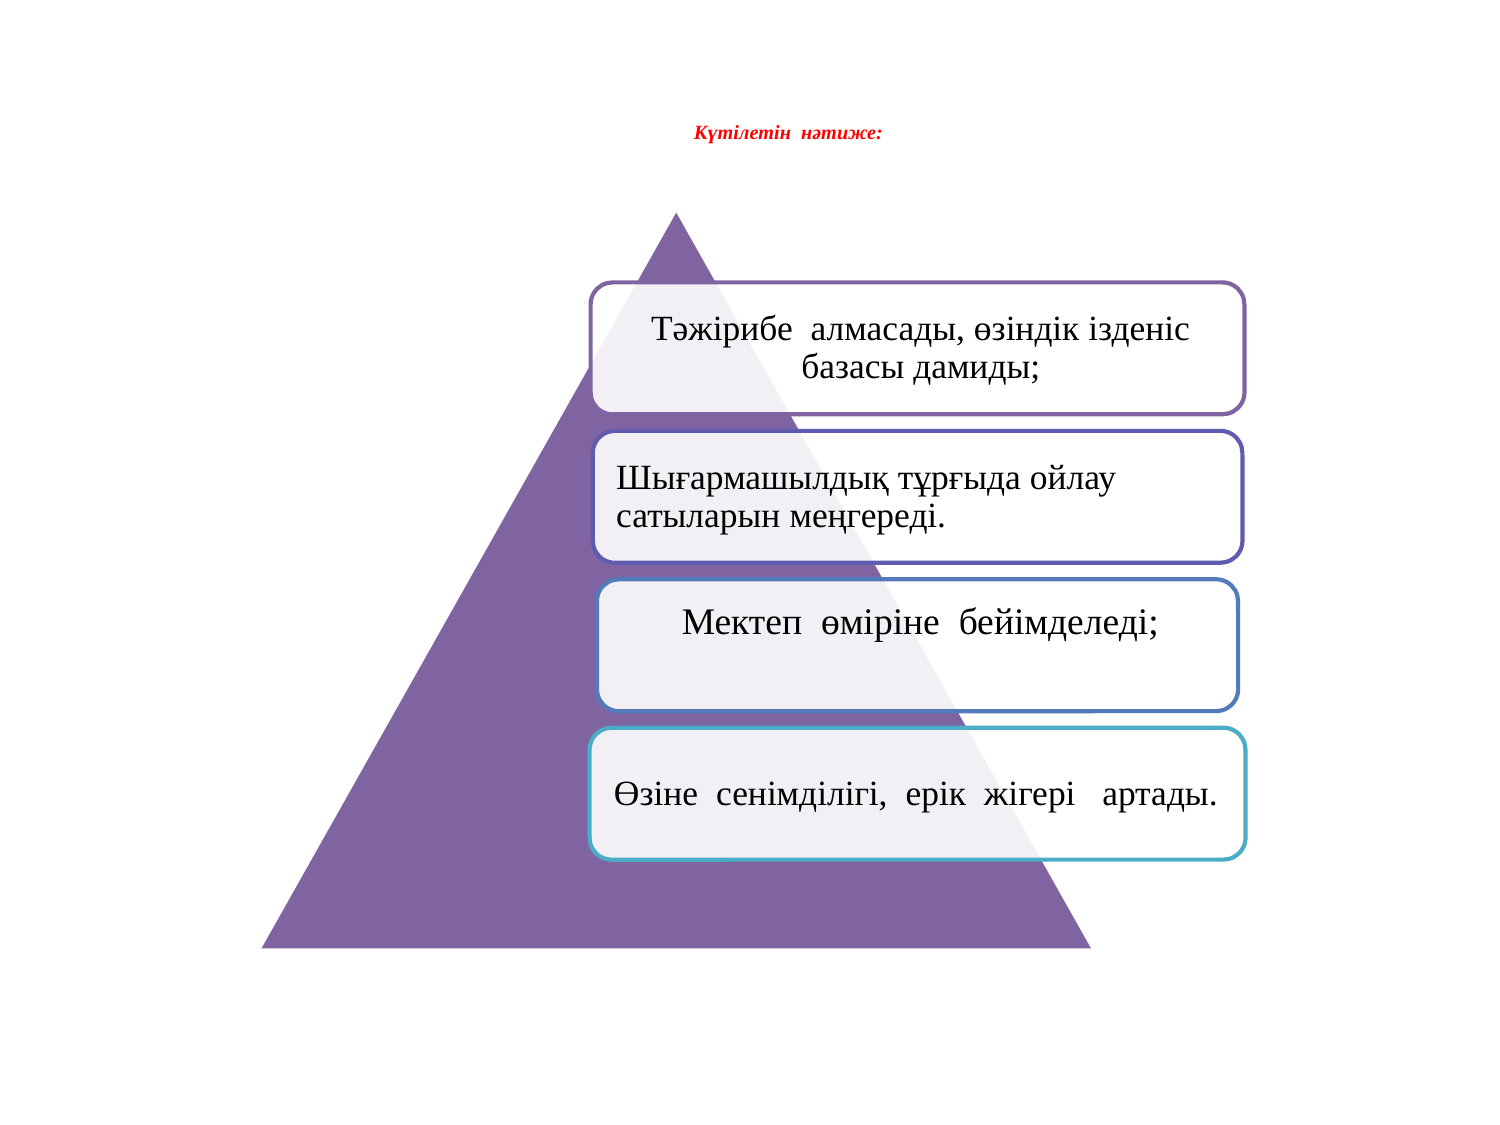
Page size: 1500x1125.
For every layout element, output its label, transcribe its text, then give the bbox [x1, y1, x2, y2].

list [76, 207, 1427, 951]
title Күтілетін нәтиже: [118, 37, 1469, 226]
